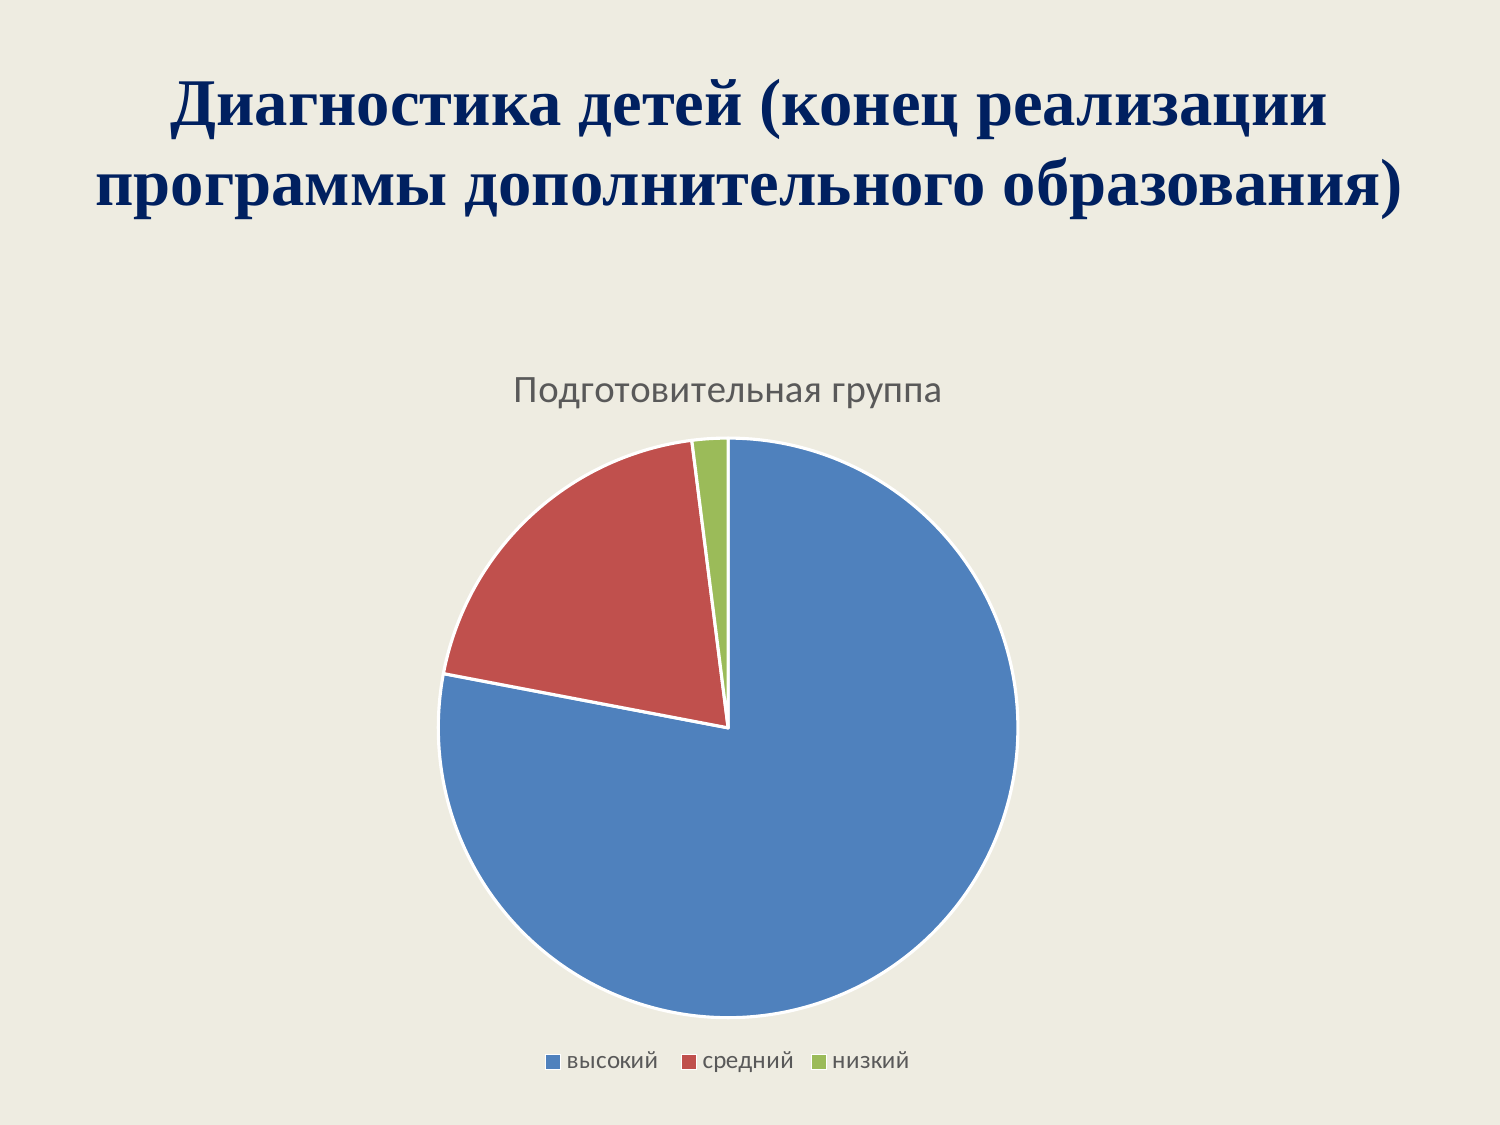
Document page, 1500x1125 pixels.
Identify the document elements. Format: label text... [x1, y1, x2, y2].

title Диагностика детей (конец реализации программы дополнительного образования) [75, 45, 1425, 233]
chart [52, 337, 1404, 1081]
